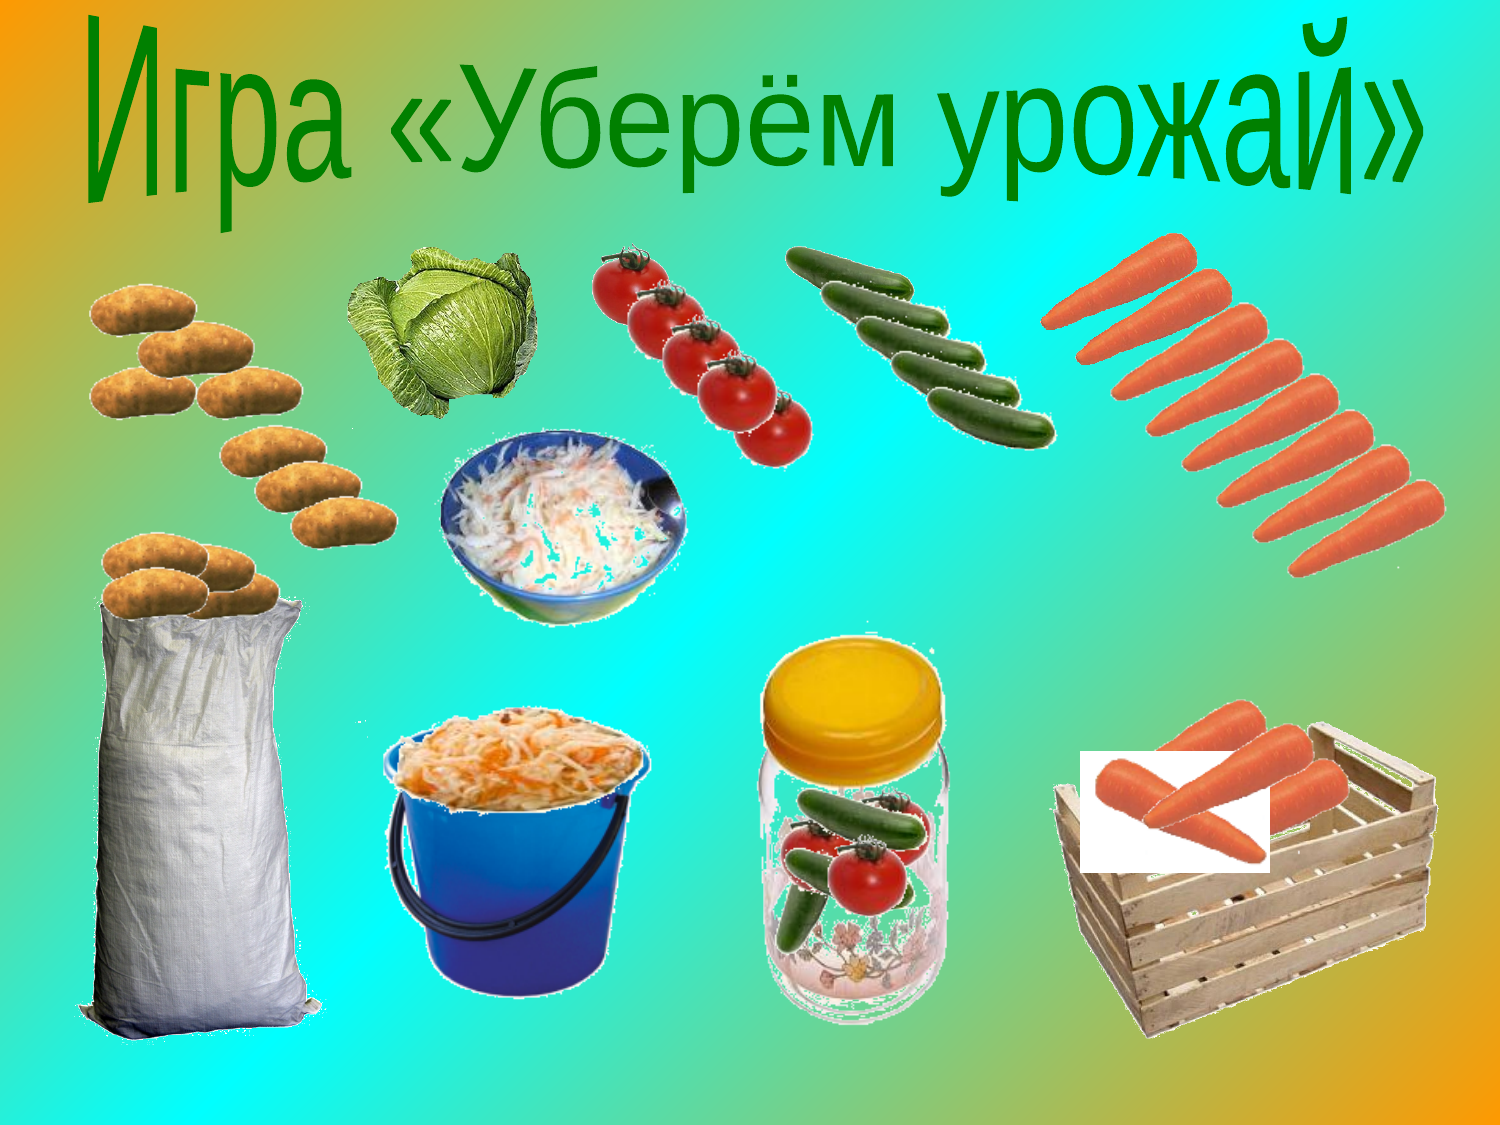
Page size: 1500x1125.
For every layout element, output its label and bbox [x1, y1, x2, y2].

picture [29, 219, 1500, 1074]
text_box [761, 774, 952, 965]
picture [773, 219, 1459, 587]
